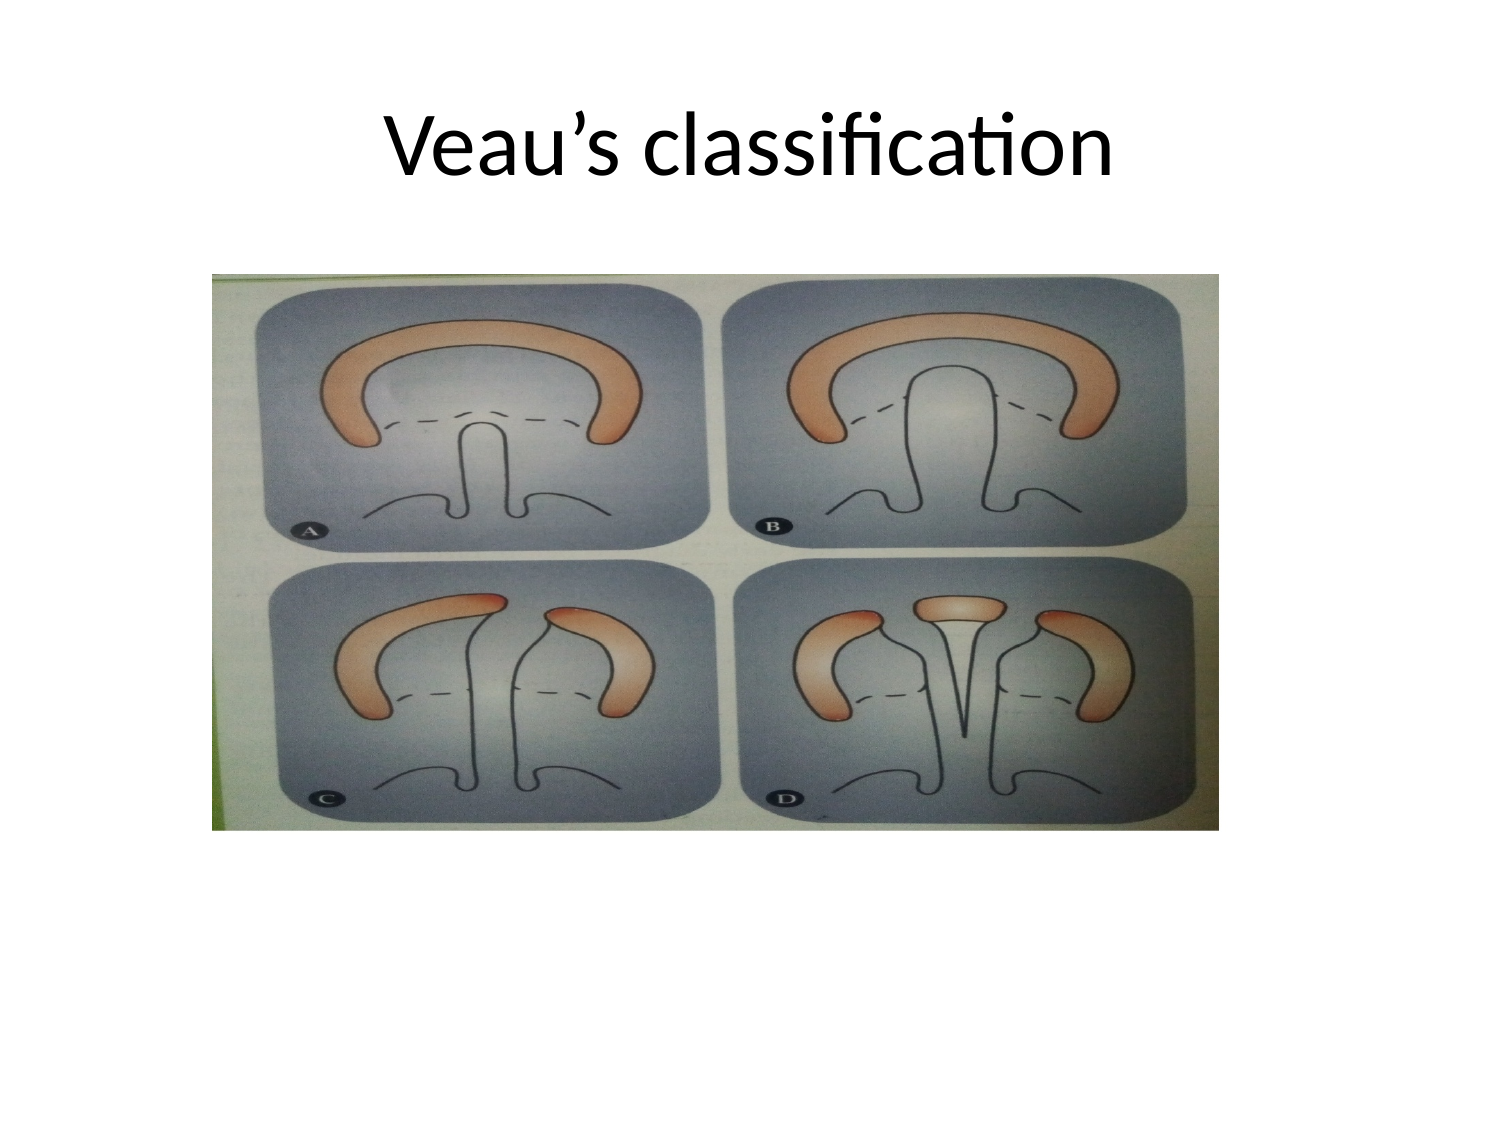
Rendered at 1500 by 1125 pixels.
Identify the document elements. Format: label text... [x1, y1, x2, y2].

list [212, 274, 1500, 1018]
title Veau’s classification [75, 45, 1425, 233]
